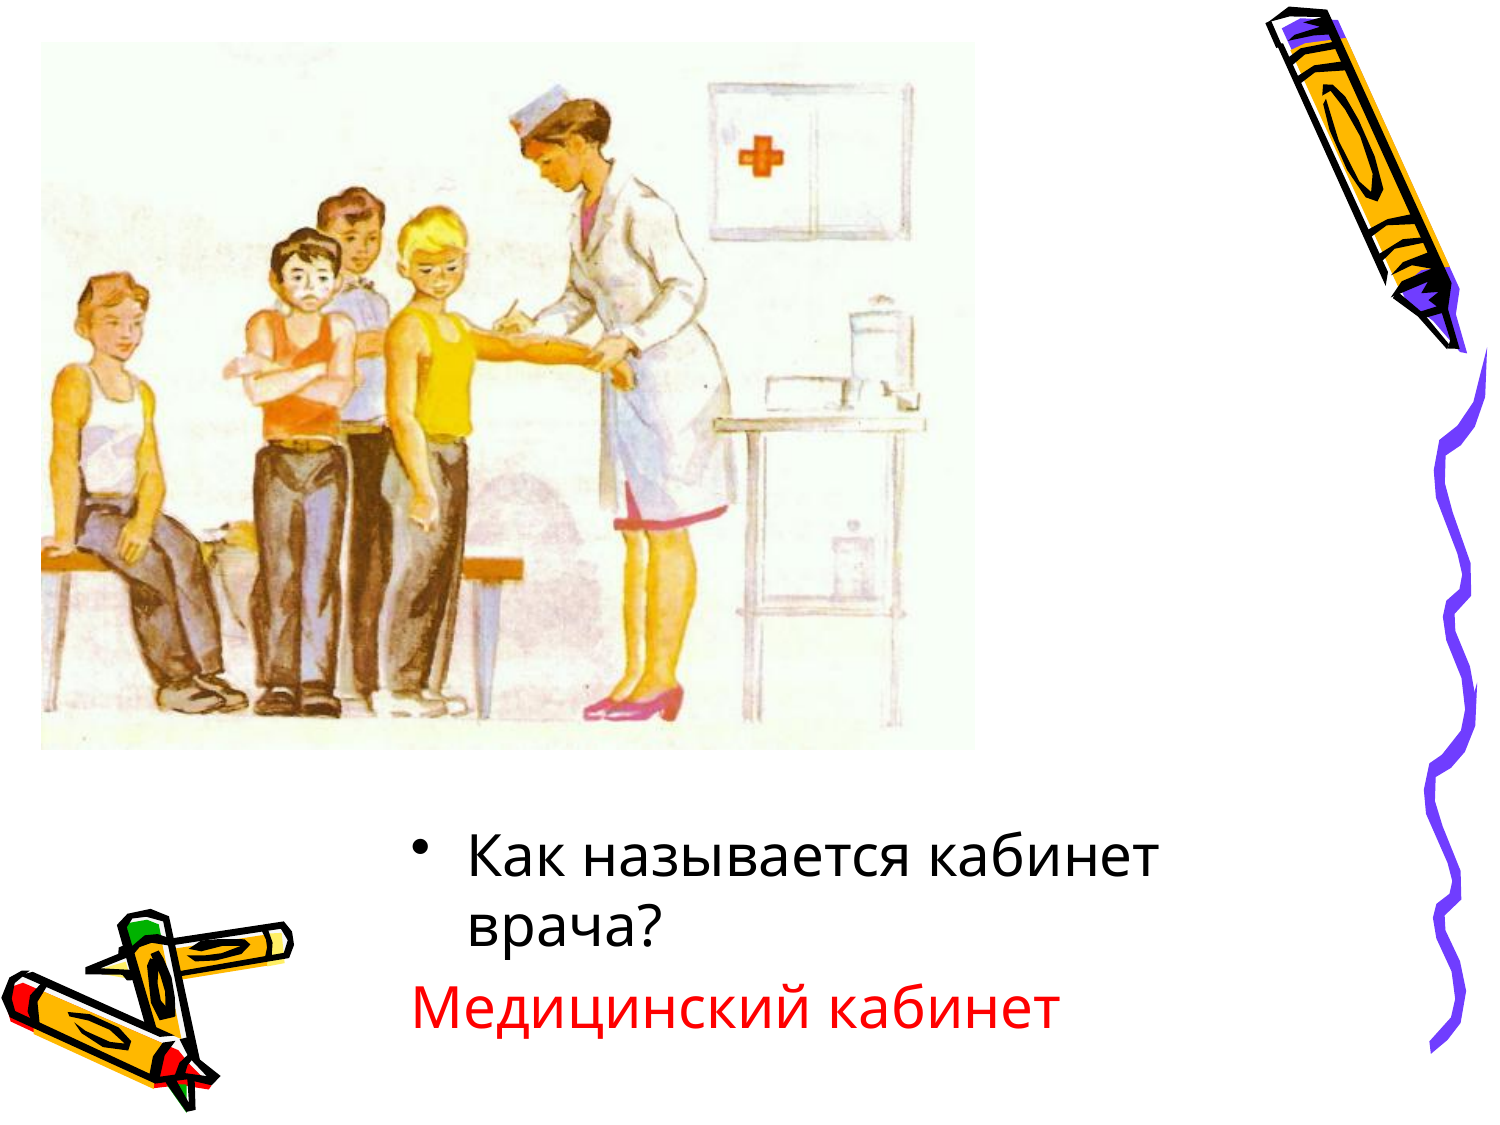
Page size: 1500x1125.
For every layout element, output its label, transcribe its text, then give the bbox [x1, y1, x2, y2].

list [40, 42, 975, 750]
list Как называется кабинет врача? Медицинский кабинет [395, 810, 1318, 1095]
